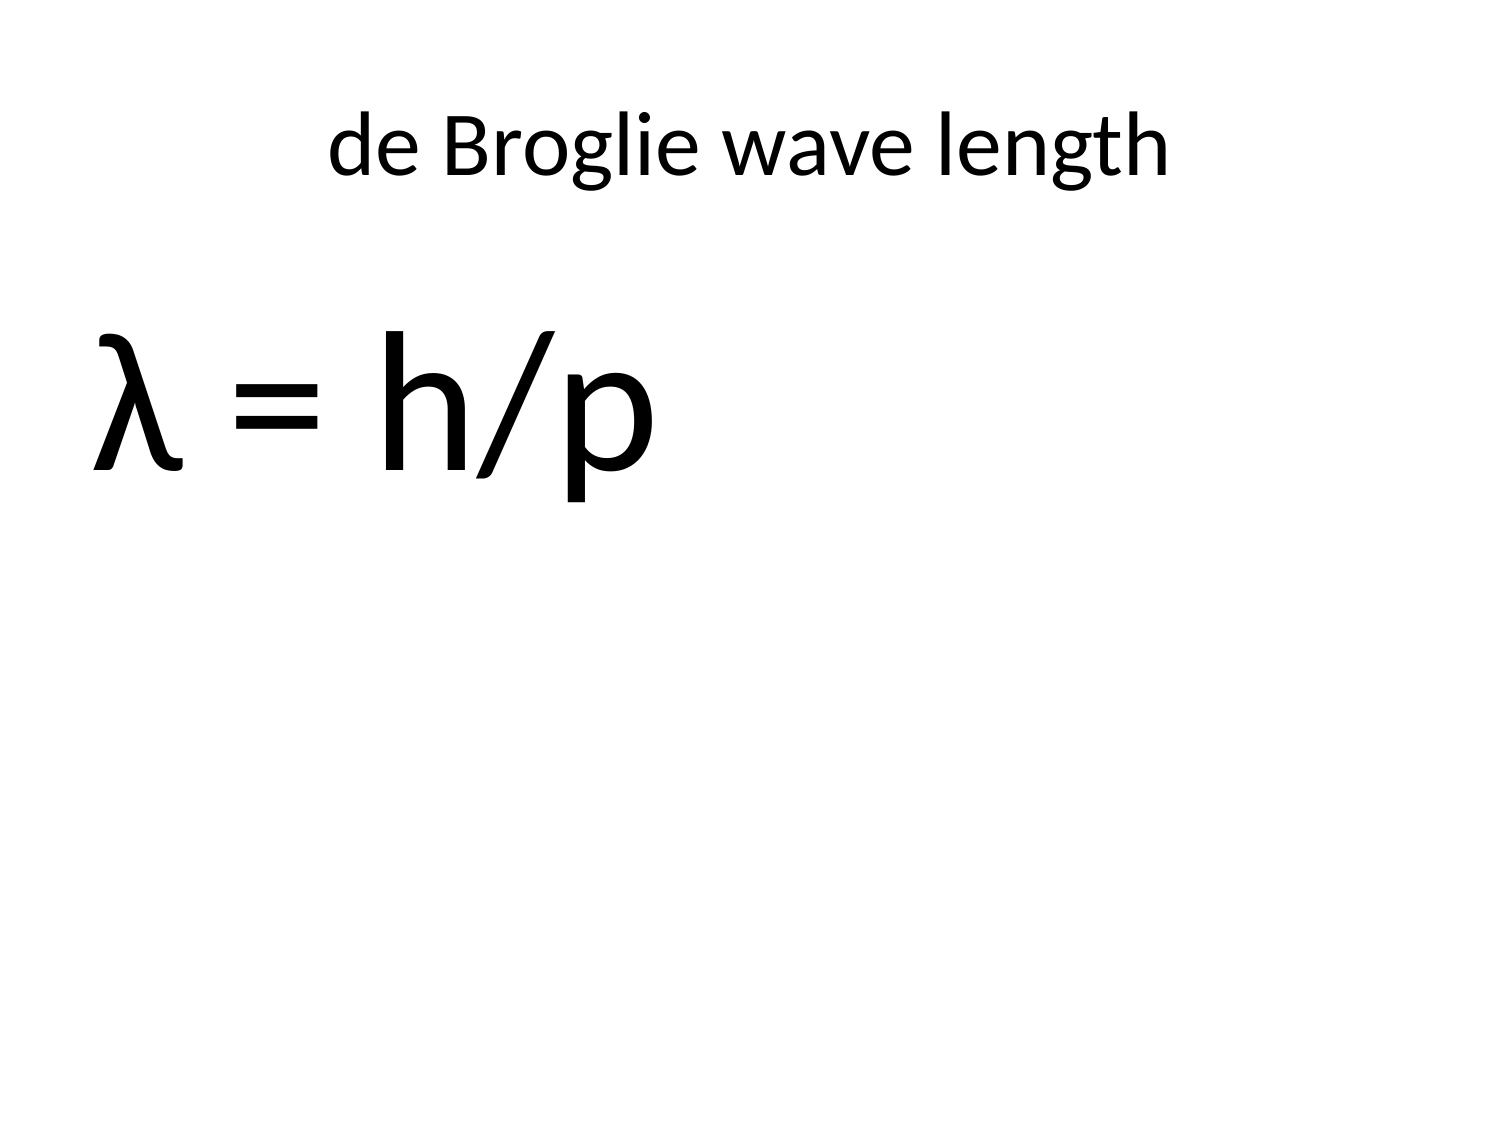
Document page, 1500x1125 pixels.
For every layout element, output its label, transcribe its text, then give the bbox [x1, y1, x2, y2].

title de Broglie wave length [75, 45, 1425, 233]
list λ = h/p [75, 262, 1425, 1005]
